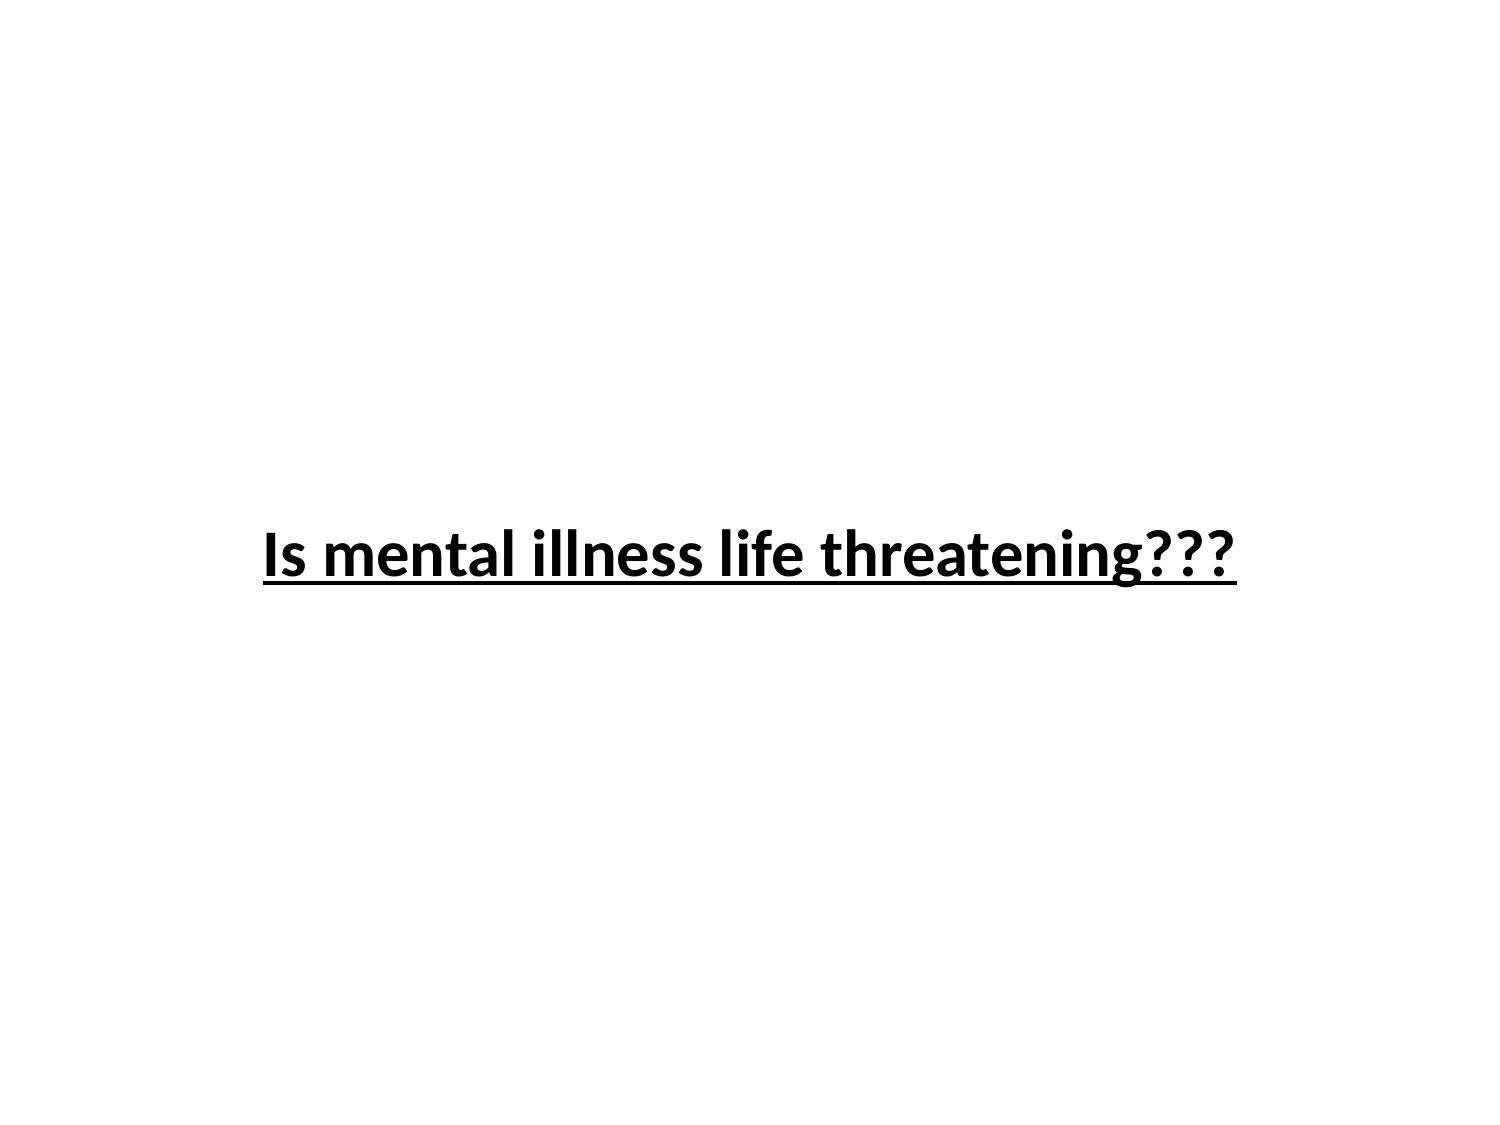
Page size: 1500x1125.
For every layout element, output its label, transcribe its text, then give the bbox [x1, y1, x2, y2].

text_box Is mental illness life threatening??? [74, 222, 1425, 1005]
